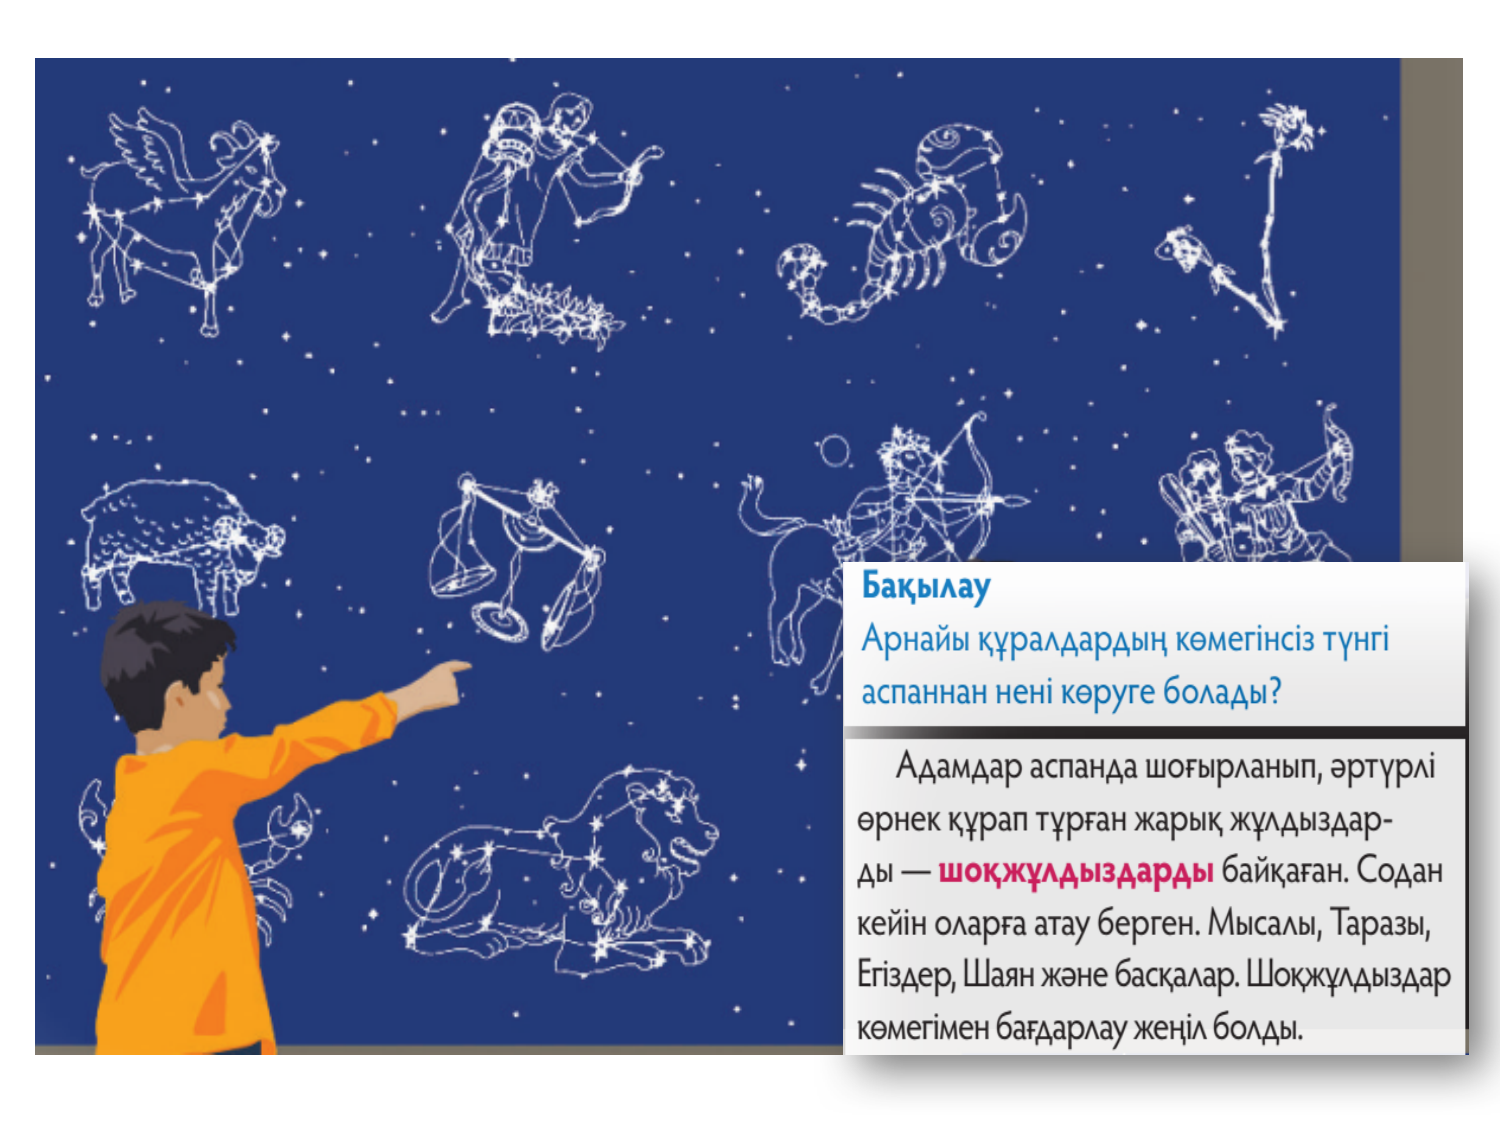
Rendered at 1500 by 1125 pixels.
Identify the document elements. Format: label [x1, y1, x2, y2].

picture [34, 58, 1469, 1055]
